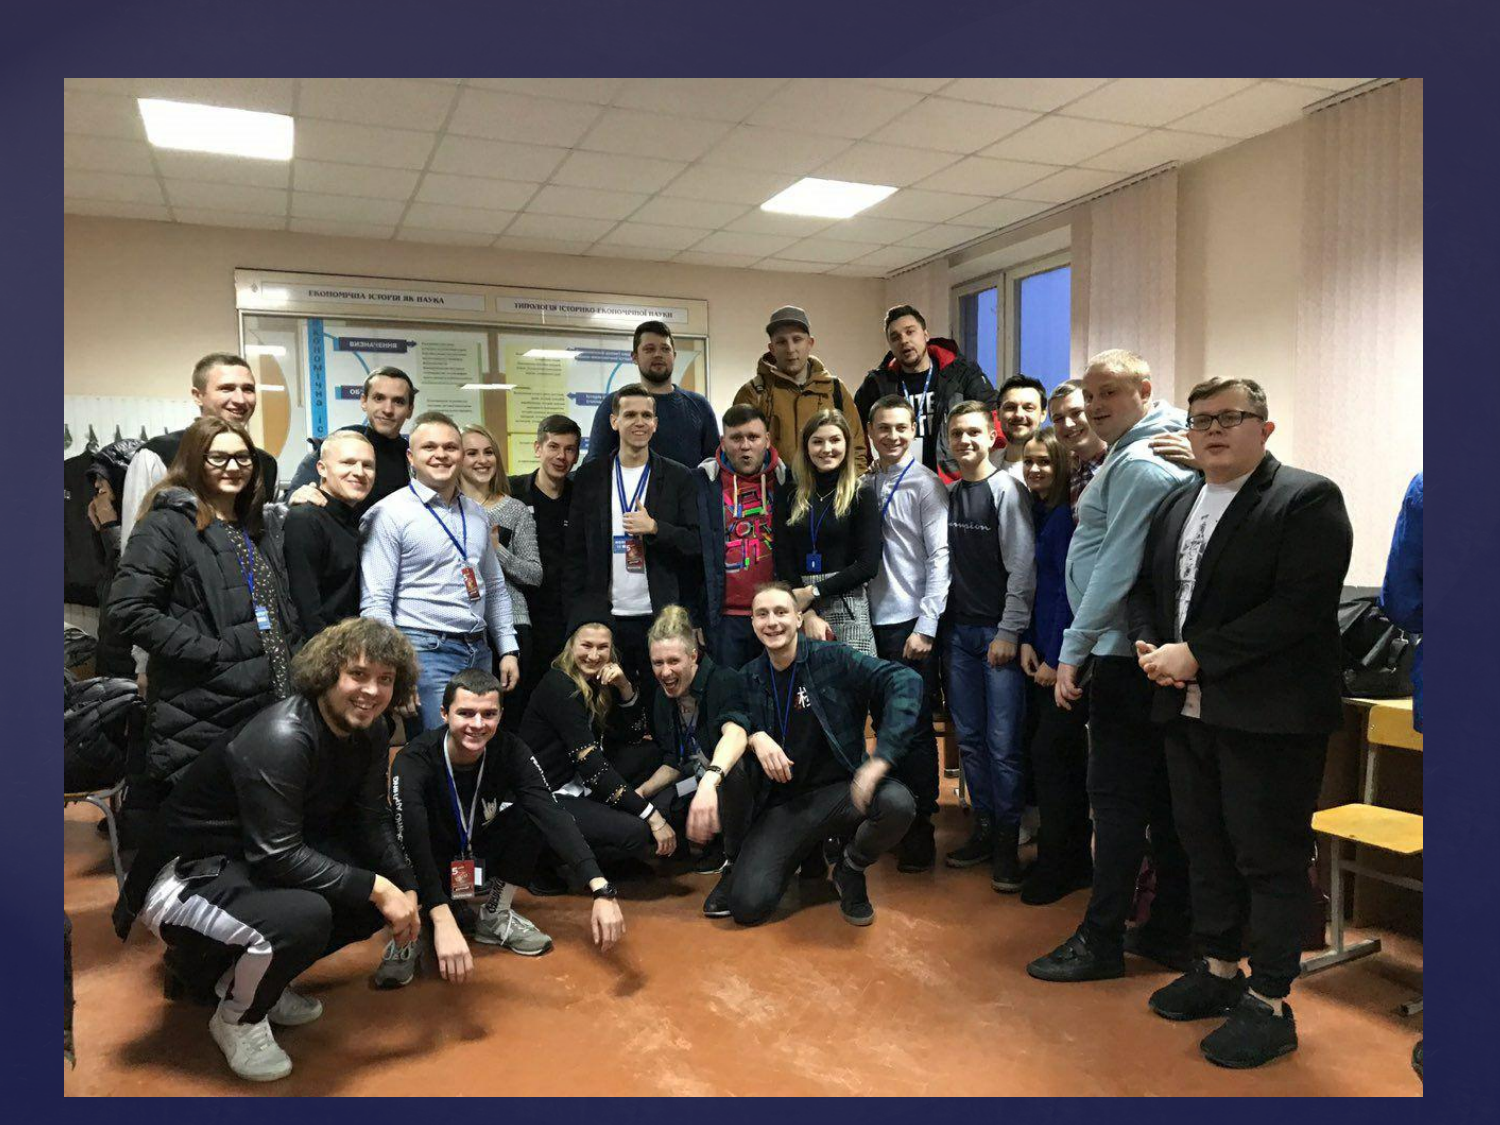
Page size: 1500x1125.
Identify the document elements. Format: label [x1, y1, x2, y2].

picture [63, 77, 1424, 1098]
